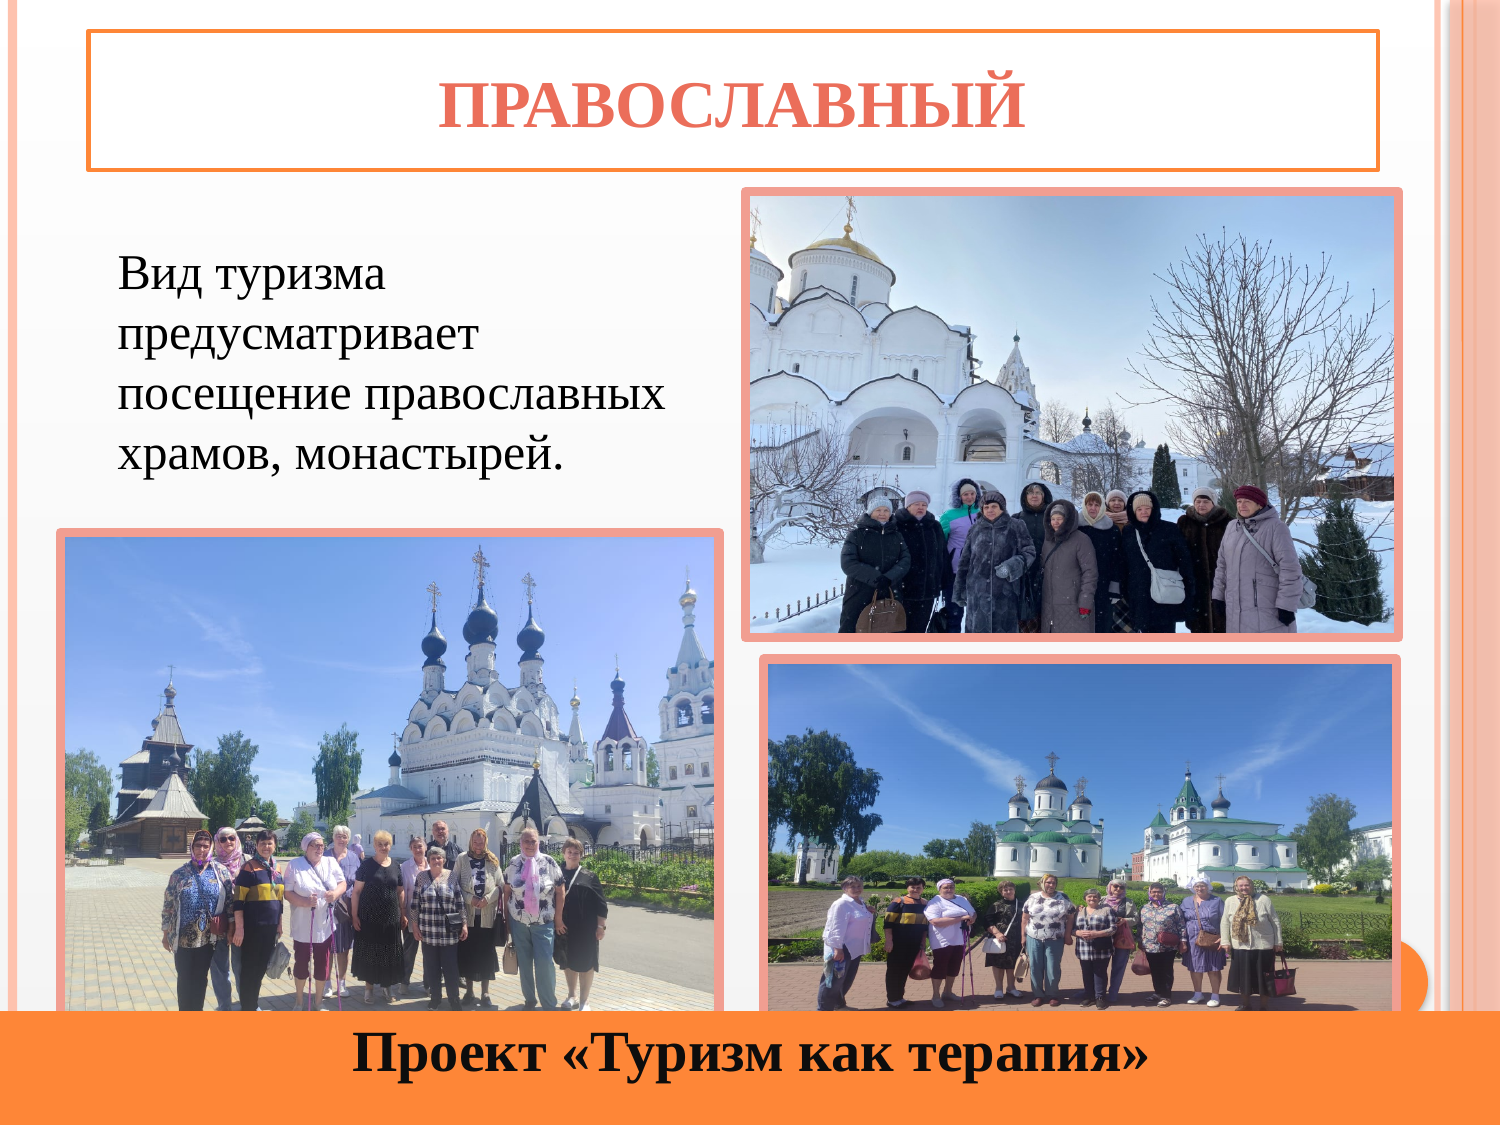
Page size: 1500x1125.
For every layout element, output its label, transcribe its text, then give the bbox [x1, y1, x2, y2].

table_header Проект «Туризм как терапия» [0, 1011, 1500, 1125]
picture [767, 663, 1393, 1043]
picture [749, 195, 1395, 634]
title ПРАВОСЛАВНЫЙ [86, 29, 1380, 172]
list Вид туризма предусматривает посещение православных храмов, монастырей. [102, 231, 703, 520]
picture [64, 536, 716, 1049]
